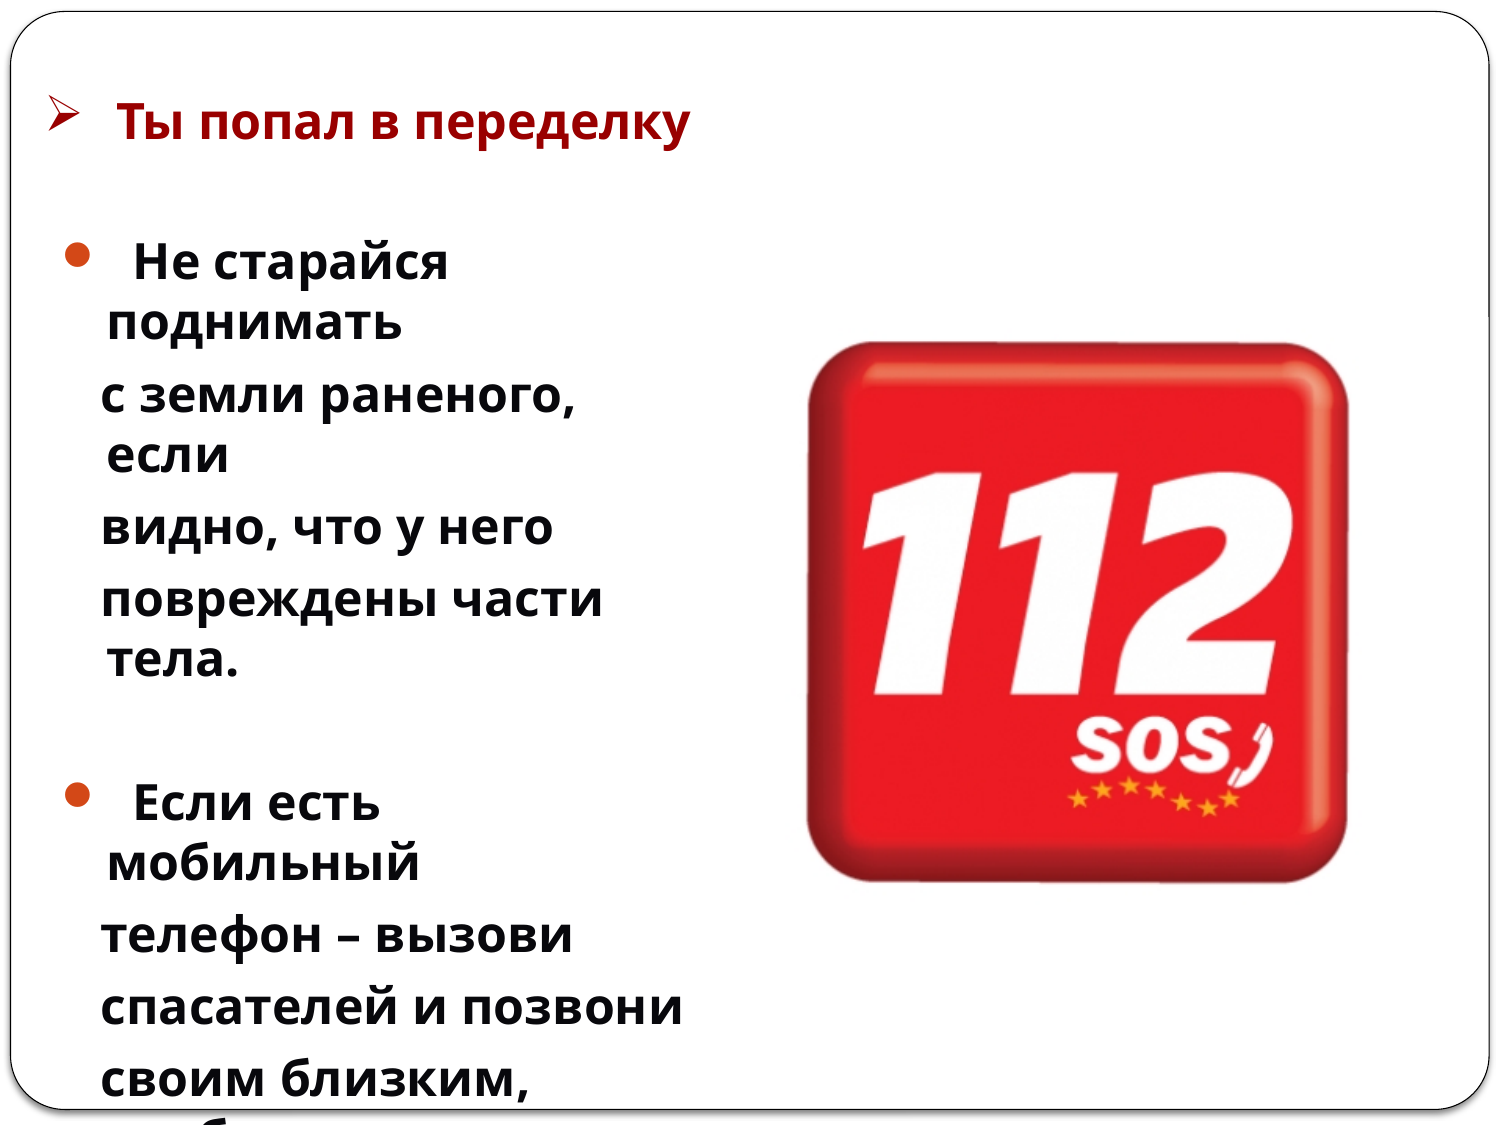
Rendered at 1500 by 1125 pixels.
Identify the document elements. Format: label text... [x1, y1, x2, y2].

picture [761, 304, 1387, 930]
list Не старайся поднимать с земли раненого, если видно, что у него повреждены части тела. Если есть мобильный телефон – вызови спасателей и позвони своим близким, чтобы они не волновались. [46, 222, 715, 1071]
title Ты попал в переделку [0, 82, 938, 165]
